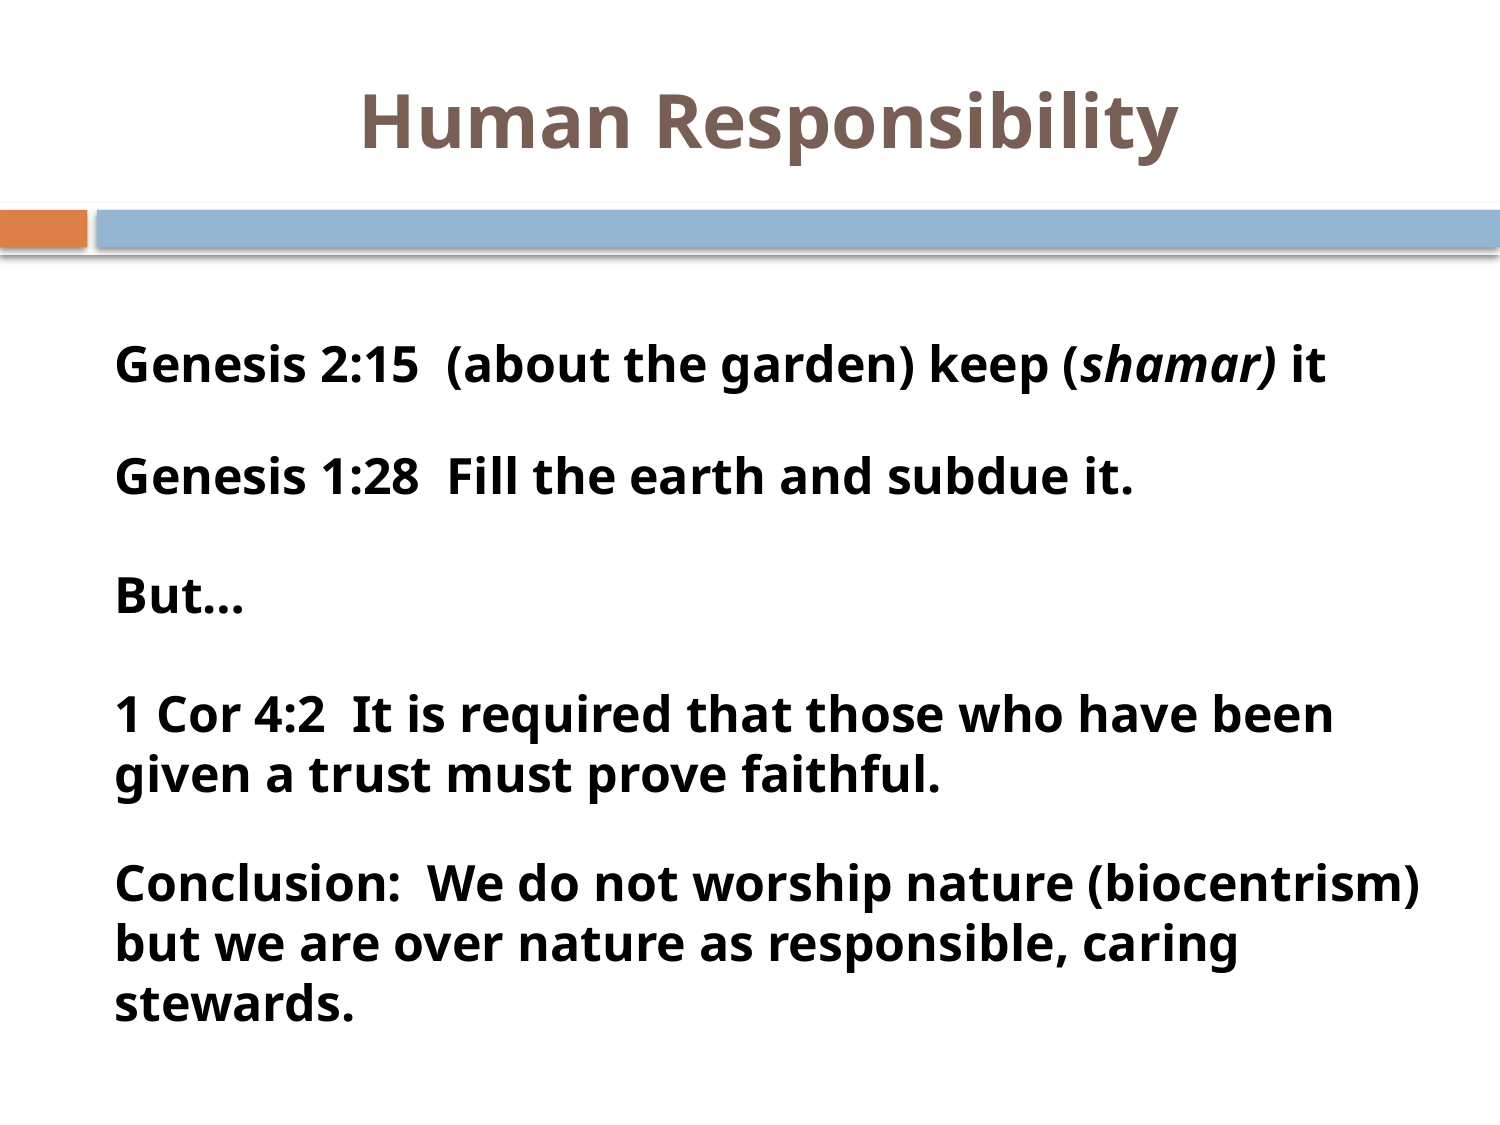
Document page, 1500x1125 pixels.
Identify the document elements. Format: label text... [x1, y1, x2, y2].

title Human Responsibility [100, 37, 1439, 201]
list Genesis 2:15 (about the garden) keep (shamar) it Genesis 1:28 Fill the earth and subdue it. But… 1 Cor 4:2 It is required that those who have been given a trust must prove faithful. Conclusion: We do not worship nature (biocentrism) but we are over nature as responsible, caring stewards. [99, 324, 1439, 1001]
